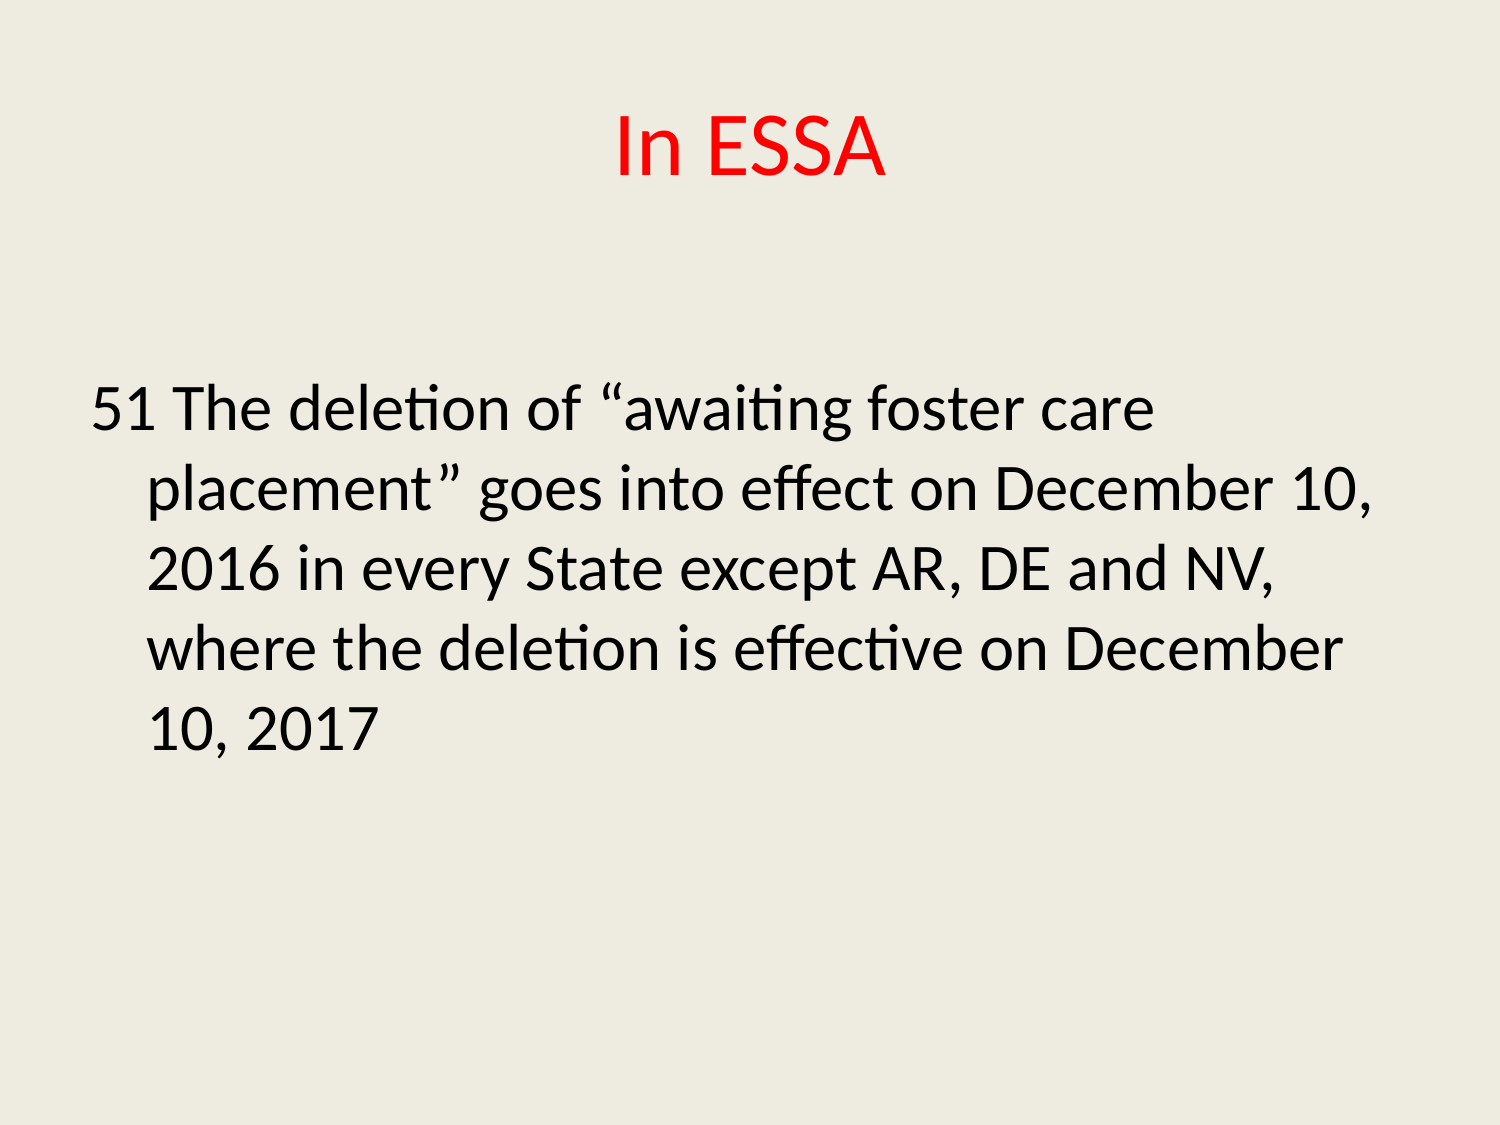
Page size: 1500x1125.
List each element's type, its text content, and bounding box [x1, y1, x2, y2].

title In ESSA [75, 45, 1425, 233]
list 51 The deletion of “awaiting foster care placement” goes into effect on December 10, 2016 in every State except AR, DE and NV, where the deletion is effective on December 10, 2017 [75, 262, 1425, 1005]
